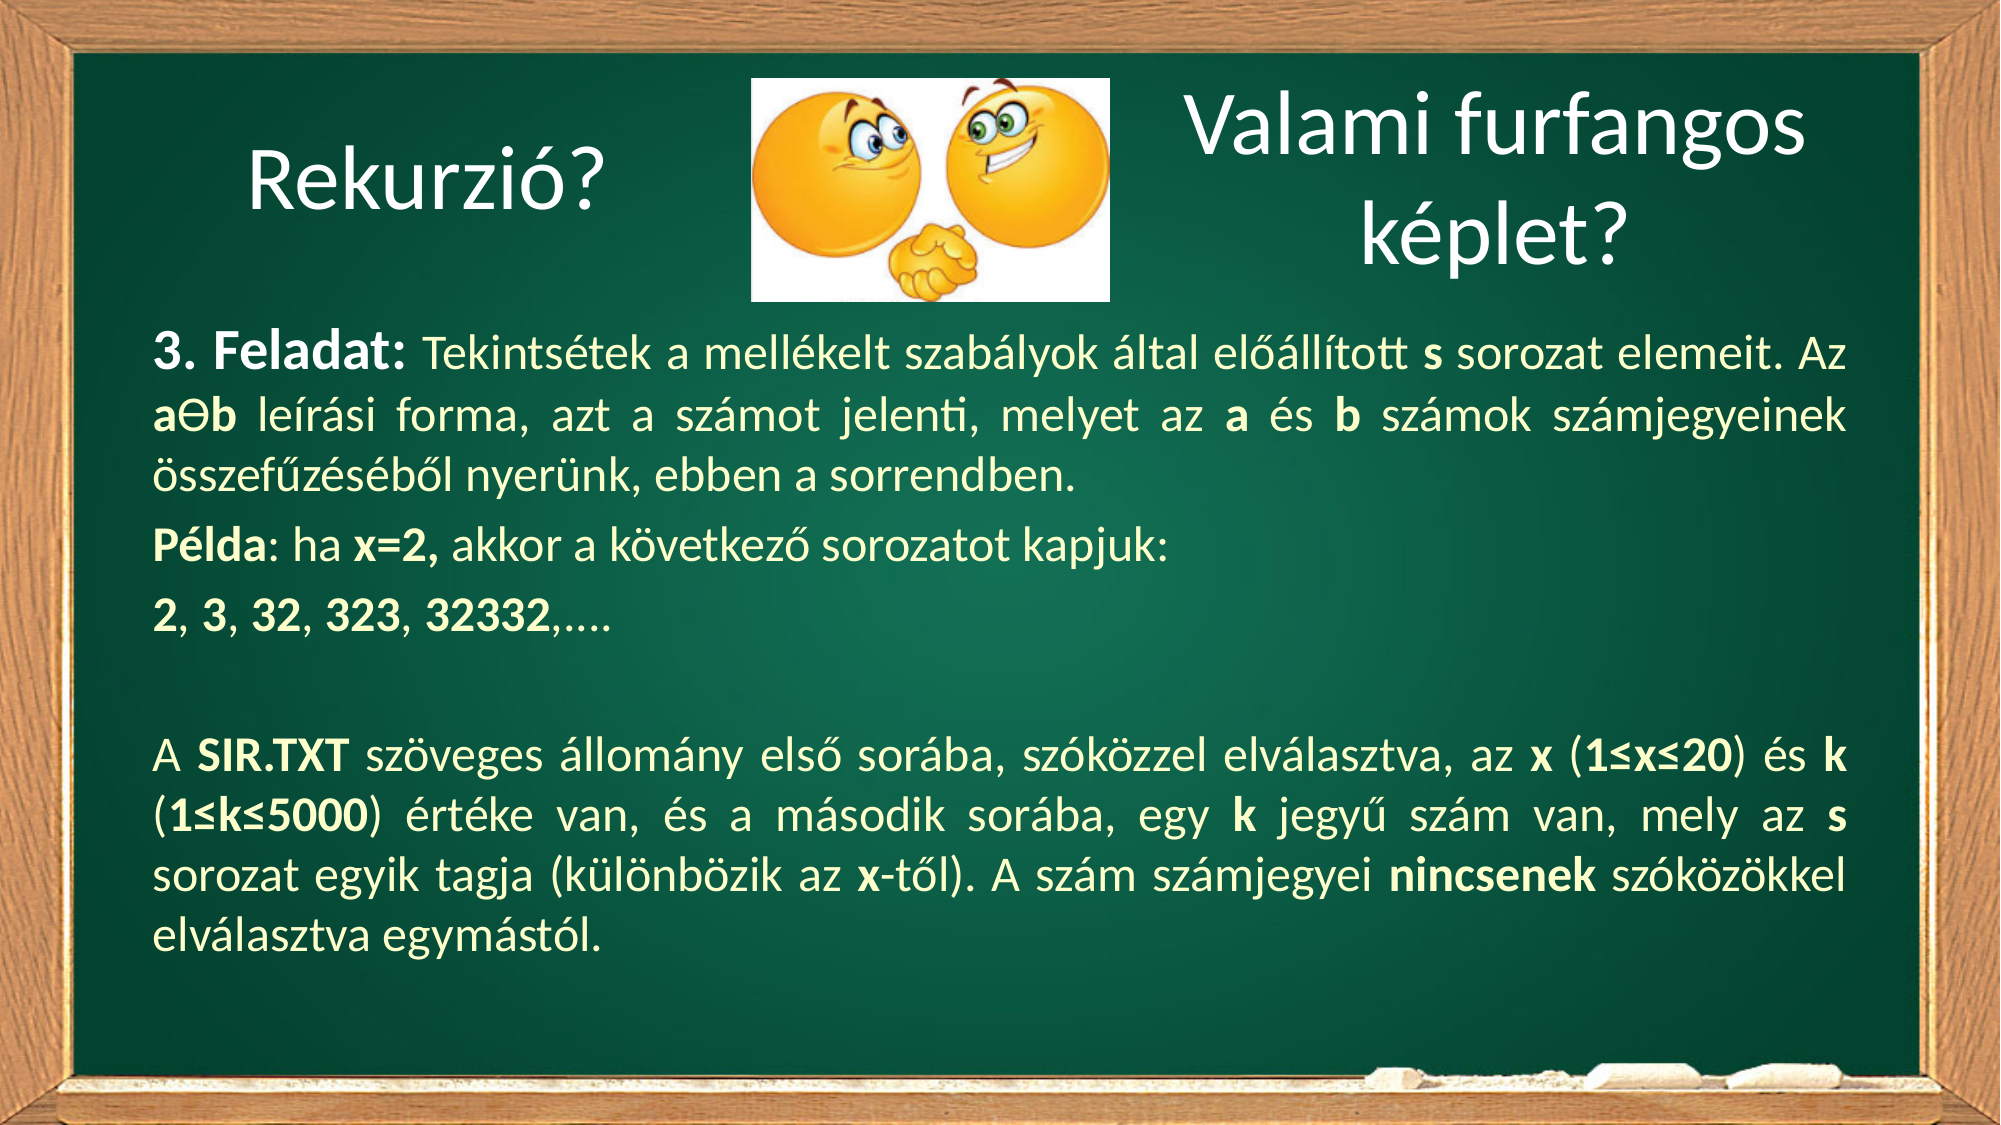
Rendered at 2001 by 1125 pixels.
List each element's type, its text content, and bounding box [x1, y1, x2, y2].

picture [0, 0, 2000, 1125]
title Rekurzió? [172, 77, 684, 268]
text_box Valami furfangos képlet? [1129, 78, 1863, 268]
